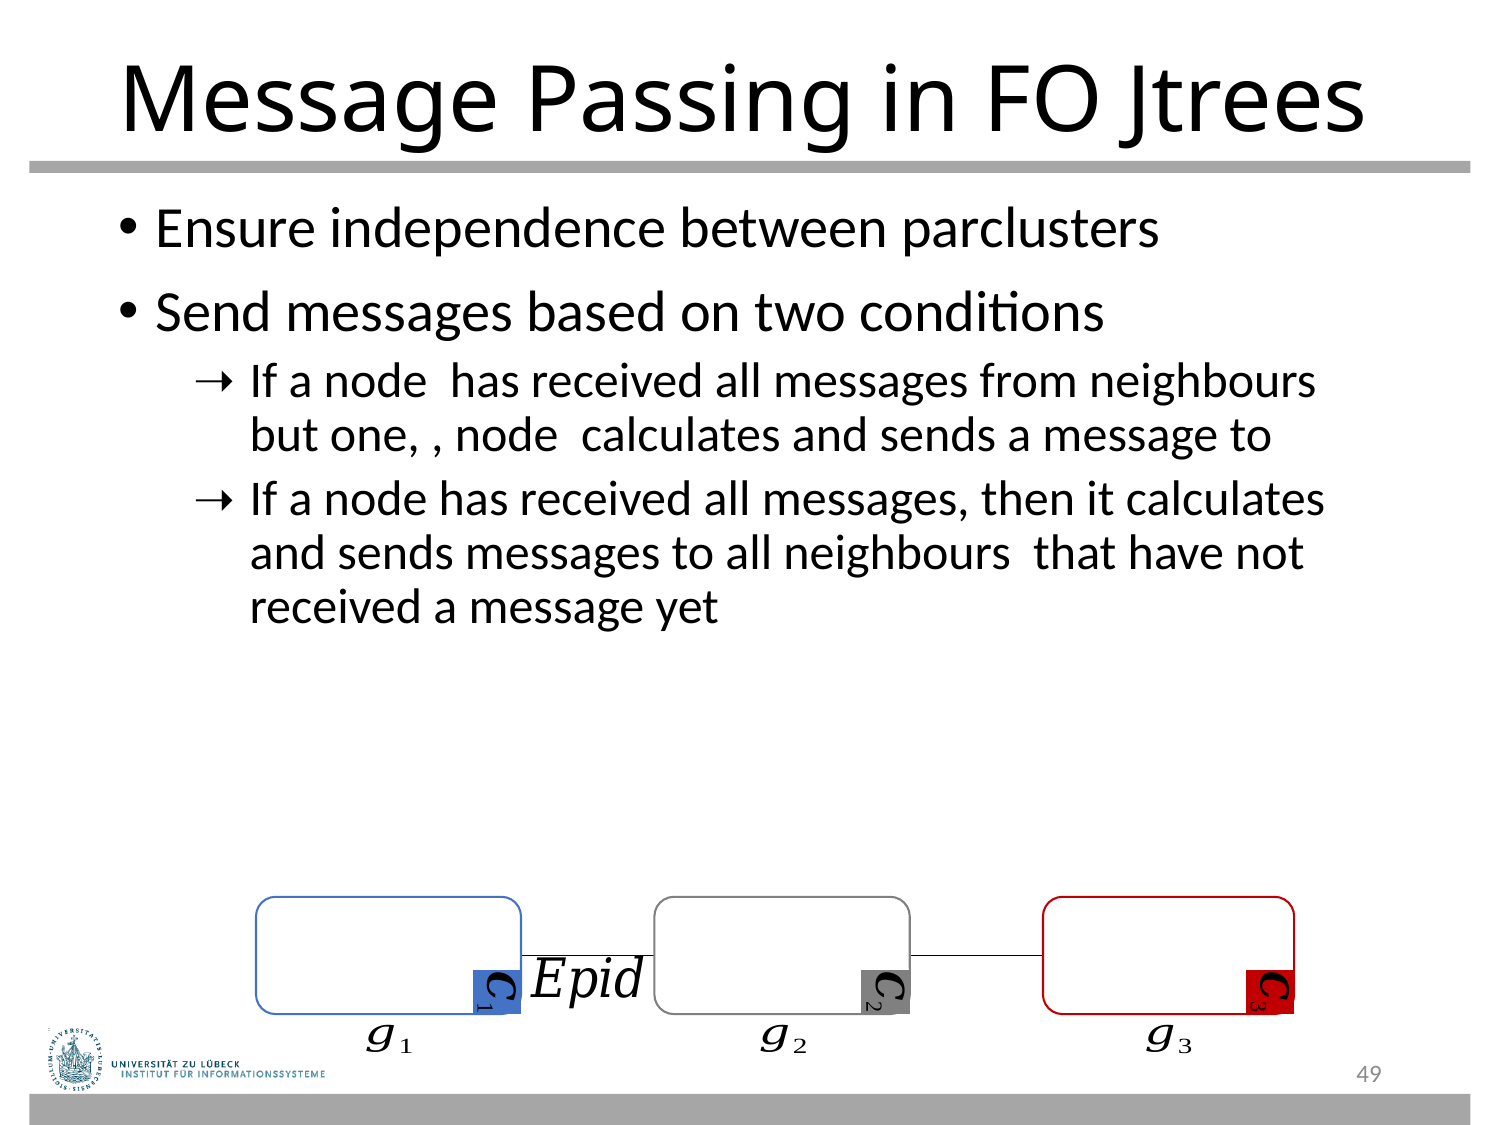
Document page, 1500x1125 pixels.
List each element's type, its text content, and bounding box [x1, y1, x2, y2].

title Message Passing in FO Jtrees [103, 42, 1397, 161]
slide_number 49 [1059, 1042, 1397, 1103]
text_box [255, 896, 1295, 1059]
